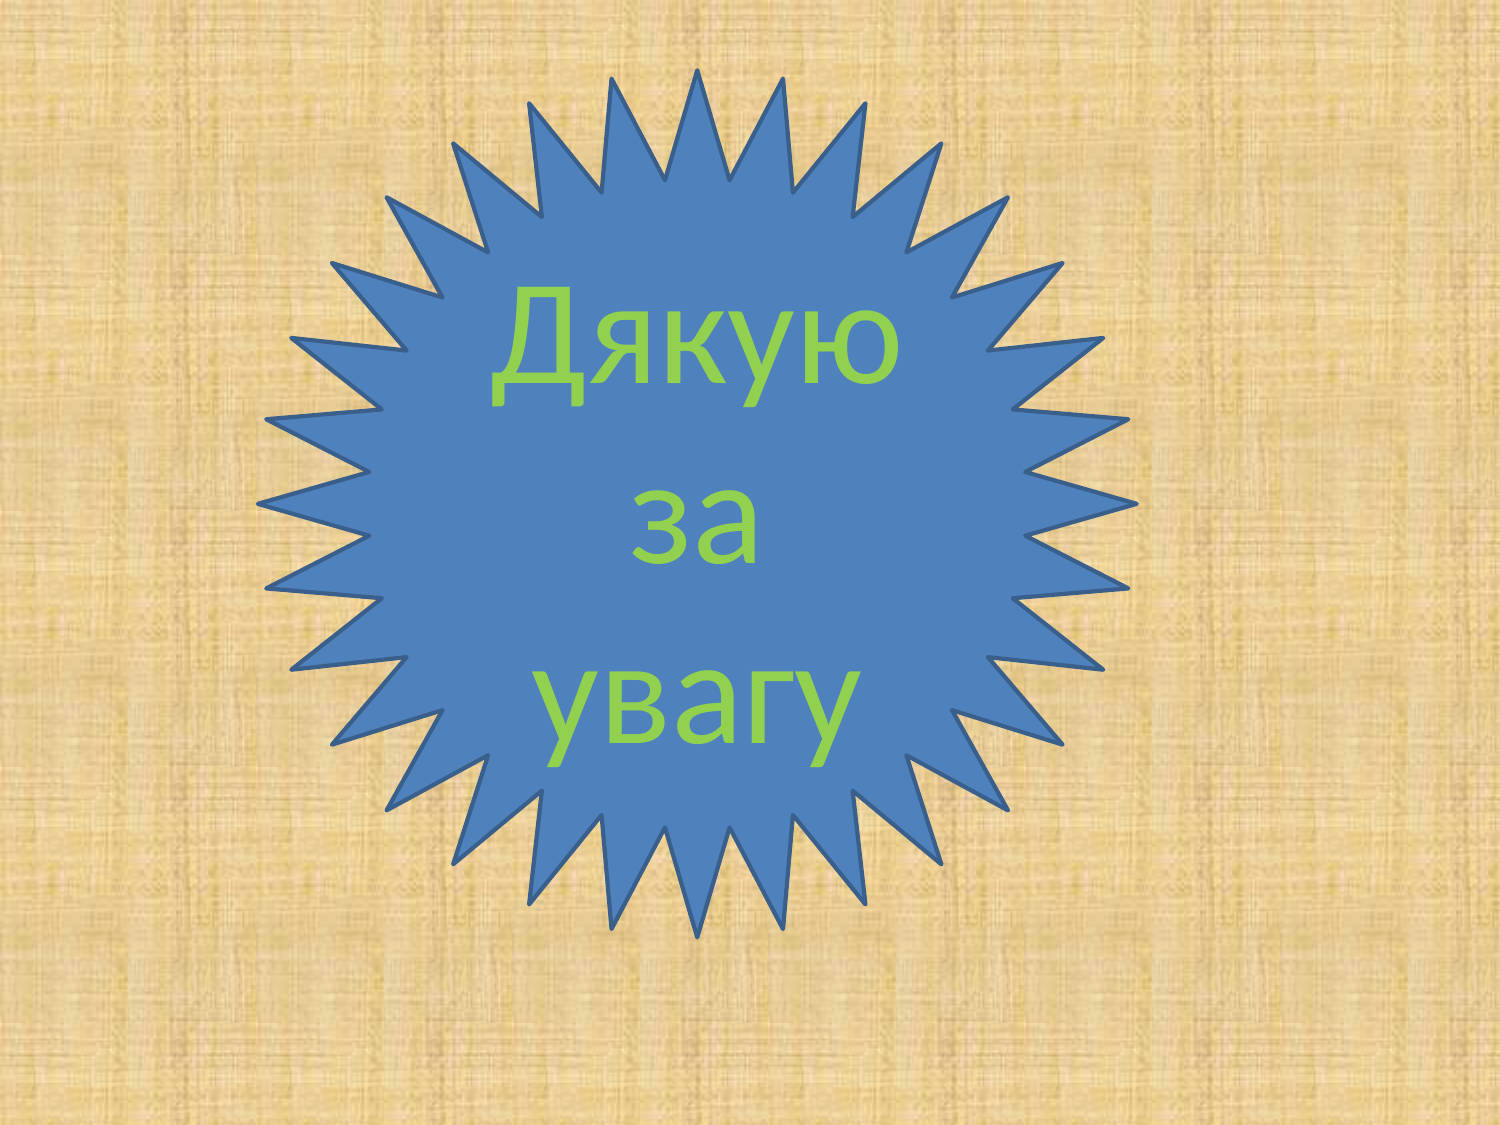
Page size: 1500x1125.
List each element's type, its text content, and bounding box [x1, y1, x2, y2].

text_box Дякую за увагу [255, 68, 1139, 940]
picture [0, 0, 1500, 1125]
